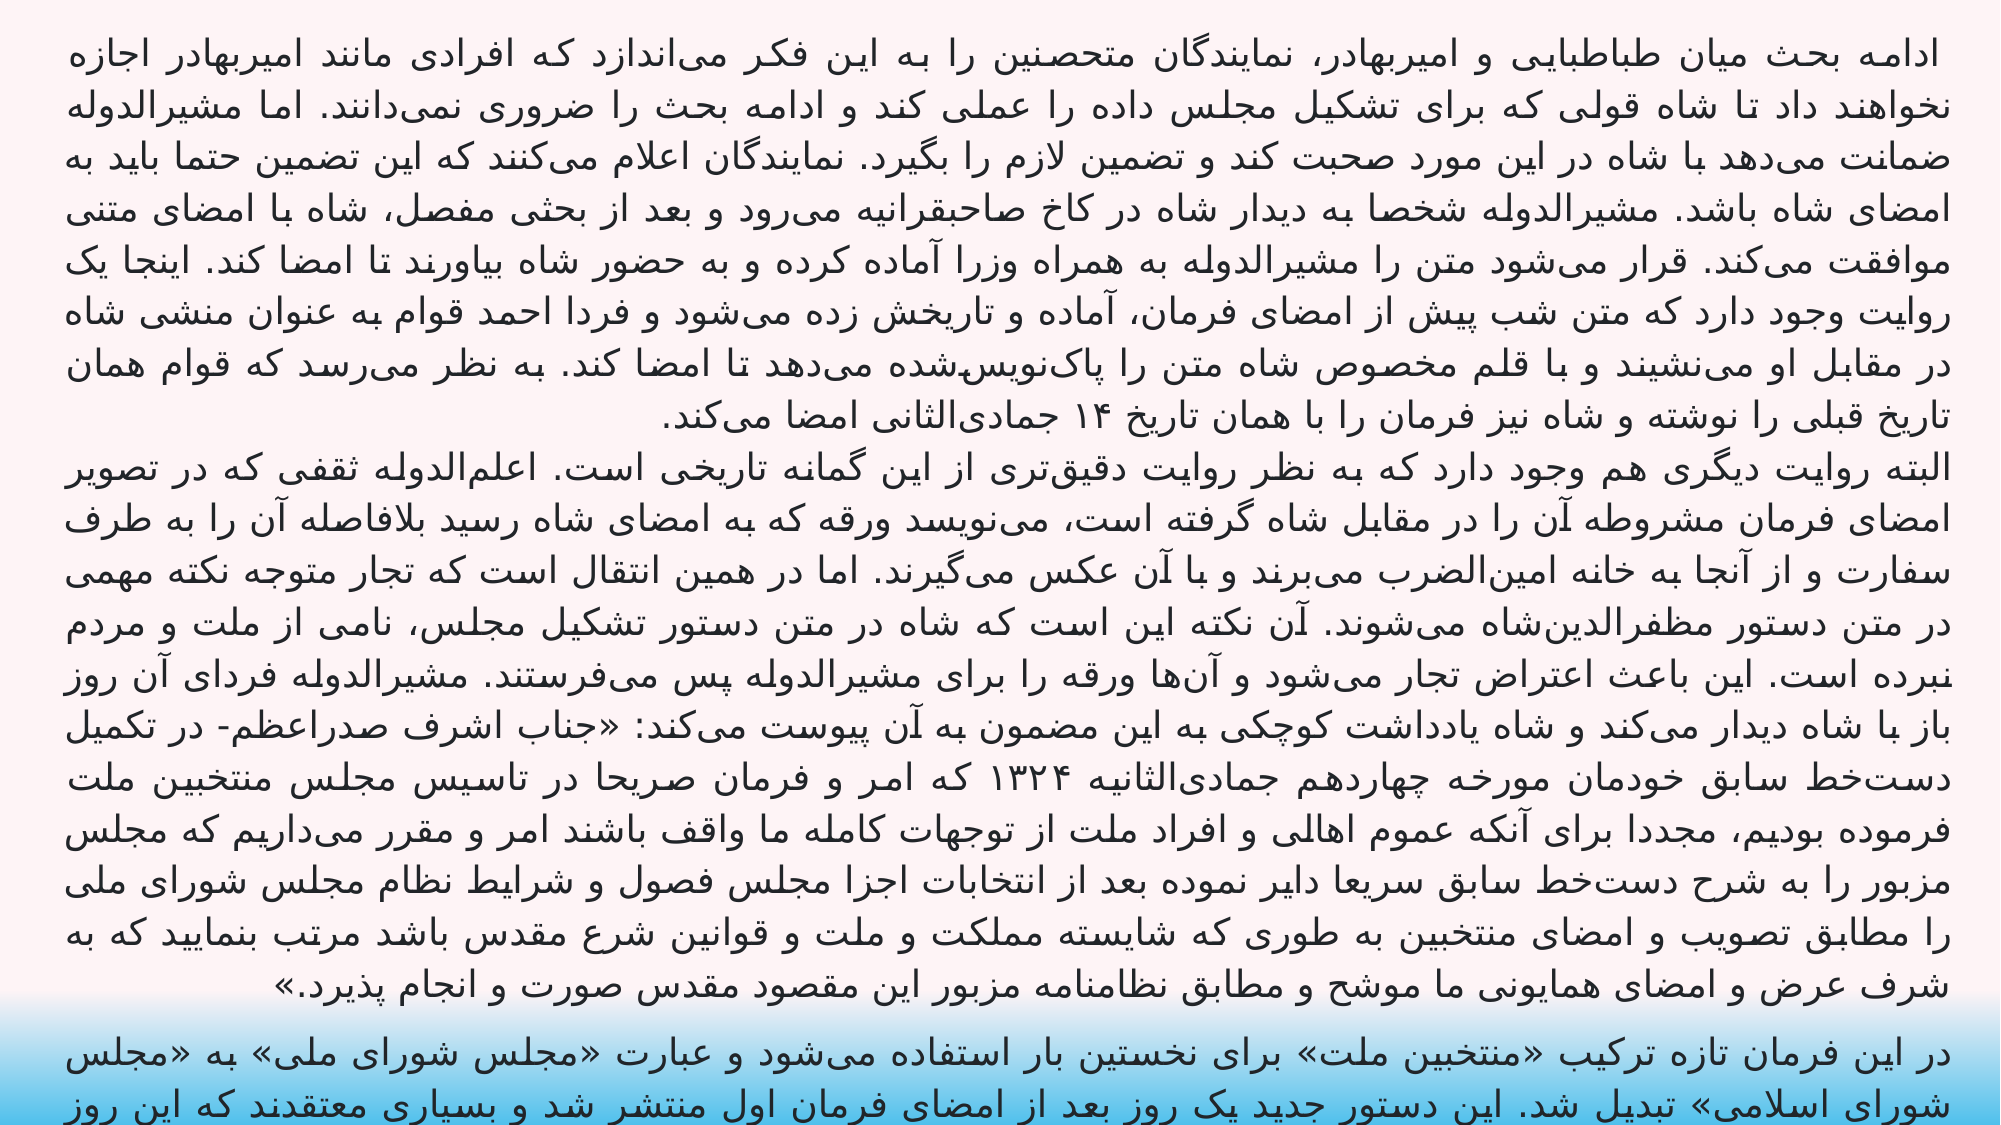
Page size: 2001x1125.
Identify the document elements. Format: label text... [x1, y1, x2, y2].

text_box ادامه بحث میان طباطبایی و امیربهادر، نمایندگان متحصنین را به این فکر می‌اندازد که افرادی مانند امیربهادر اجازه نخواهند داد تا شاه قولی که برای تشکیل مجلس داده را عملی کند و ادامه بحث را ضروری نمی‌دانند. اما مشیرالدوله ضمانت می‌دهد با شاه در این مورد صحبت کند و تضمین لازم را بگیرد. نمایندگان اعلام می‌کنند که این تضمین حتما باید به امضای شاه باشد. مشیرالدوله شخصا به دیدار شاه در کاخ صاحبقرانیه می‌رود و بعد از بحثی مفصل، شاه با امضای متنی موافقت می‌کند. قرار می‌شود متن را مشیرالدوله به‌ همراه وزرا آماده کرده و به‌ حضور شاه بیاورند تا امضا کند. اینجا یک روایت وجود دارد که متن شب پیش از امضای فرمان، آماده و تاریخش زده می‌شود و فردا احمد قوام به ‌عنوان منشی شاه در مقابل او می‌نشیند و با قلم مخصوص شاه متن را پاک‌نویس‌شده می‌دهد تا امضا کند. به ‌نظر می‌رسد که قوام همان تاریخ قبلی را نوشته و شاه نیز فرمان را با همان تاریخ ۱۴ جمادی‌الثانی امضا می‌کند. البته روایت دیگری هم وجود دارد که به ‌نظر روایت دقیق‌تری از این گمانه تاریخی است. اعلم‌الدوله ثقفی که در تصویر امضای فرمان مشروطه آن را در مقابل شاه گرفته است، می‌نویسد ورقه که به امضای شاه رسید بلافاصله آن را به‌ طرف سفارت و از آنجا به خانه امین‌الضرب می‌برند و با آن عکس می‌گیرند. اما در همین انتقال است که تجار متوجه نکته مهمی در متن دستور مظفرالدین‌شاه می‌شوند. آن نکته این است که شاه در متن دستور تشکیل مجلس، نامی از ملت و مردم نبرده است. این باعث اعتراض تجار می‌شود و آن‌ها ورقه را برای مشیرالدوله پس می‌فرستند. مشیرالدوله فردای آن روز باز با شاه دیدار می‌کند و شاه یادداشت کوچکی به این مضمون به آن پیوست می‌کند: «جناب اشرف صدراعظم- در تکمیل دست‌خط سابق خودمان مورخه چهاردهم جمادی‌الثانیه ۱۳۲۴ که امر و فرمان صریحا در تاسیس مجلس منتخبین ملت فرموده بودیم، مجددا برای آنکه عموم اهالی و افراد ملت از توجهات کامله ما واقف باشند امر و مقرر می‌داریم که مجلس مزبور را به‌ شرح دست‌خط سابق سریعا دایر نموده بعد از انتخابات اجزا مجلس فصول و شرایط نظام مجلس شورای ملی را مطابق تصویب و امضای منتخبین به‌ طوری که شایسته مملکت و ملت و قوانین شرع مقدس باشد مرتب بنمایید که به‌ شرف عرض و امضای همایونی ما موشح و مطابق نظامنامه مزبور این مقصود مقدس صورت و انجام پذیرد.» در این فرمان تازه ترکیب «منتخبین ملت» برای نخستین‌ بار استفاده می‌شود و عبارت «مجلس شورای ملی» به «مجلس شورای اسلامی» تبدیل شد. این دستور جدید یک روز بعد از امضای فرمان اول منتشر شد و بسیاری معتقدند که این روز یعنی ۱۵ جمادی الثانی ۱۳۲۴ برابر با ۱۴ مرداد را تجار به ‌عنوان روز پایان تحصن و به ‌ثمر رسیدن اعتراضات خود به‌ عنوان روز مشروطه ثبت کردند. [48, 14, 1967, 1125]
